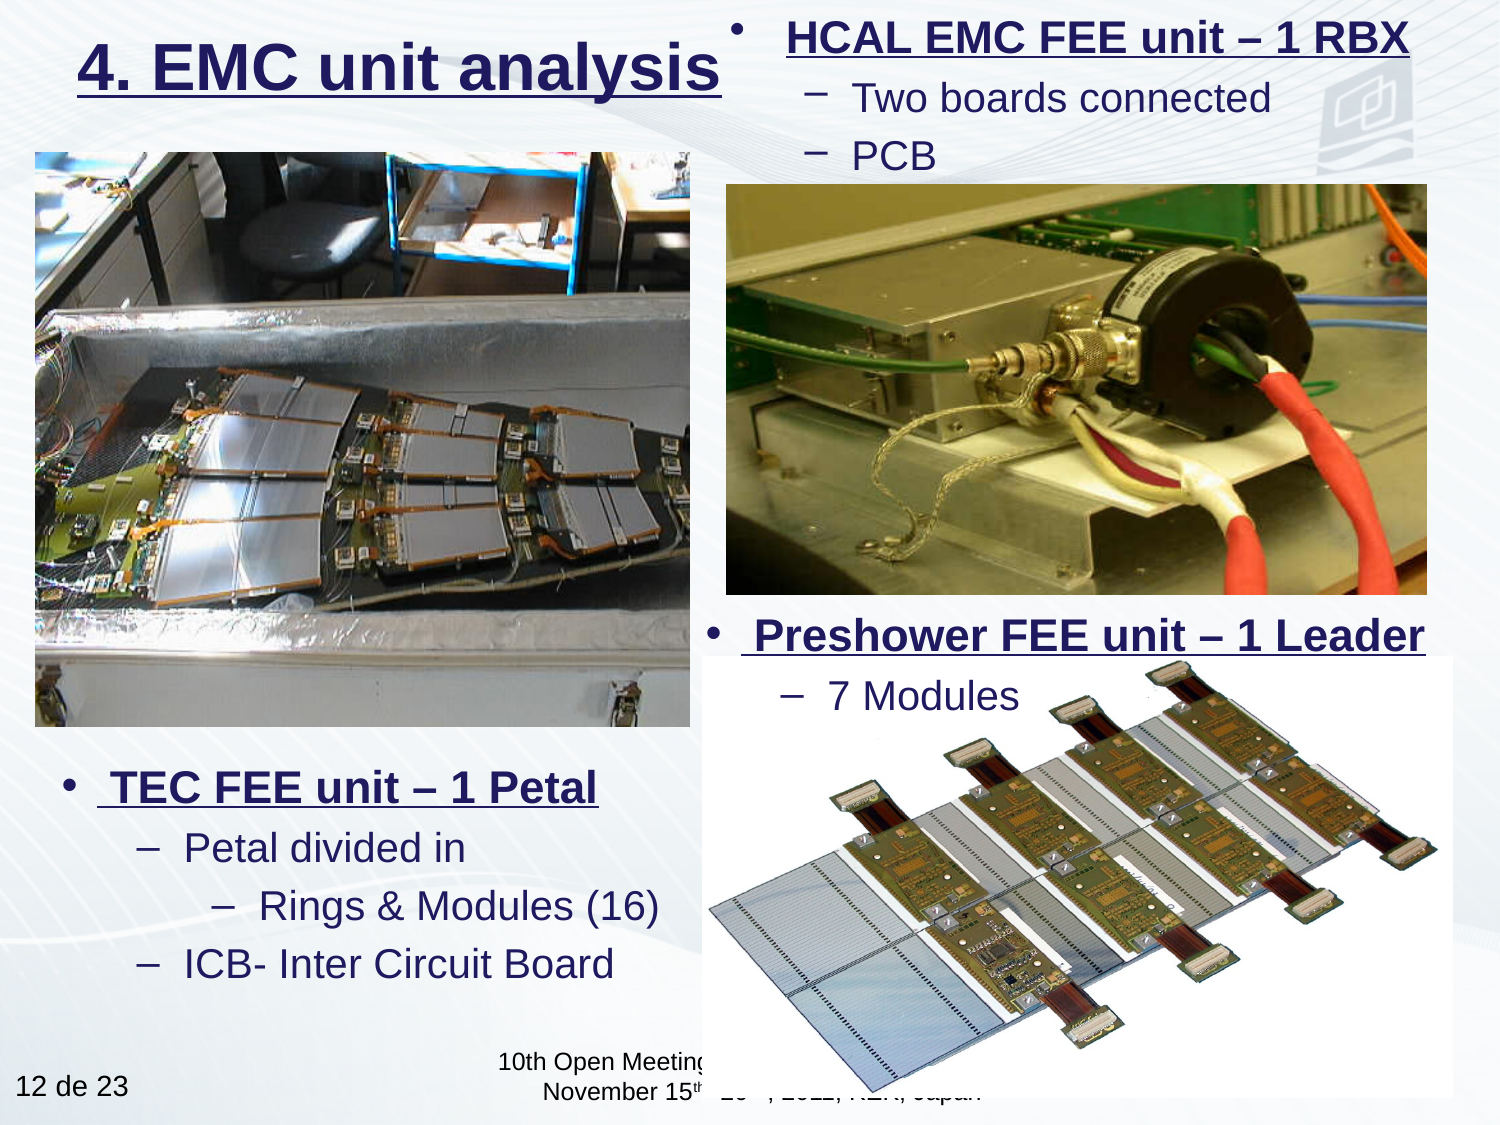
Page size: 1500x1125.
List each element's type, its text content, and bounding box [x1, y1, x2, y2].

list HCAL EMC FEE unit – 1 RBX Two boards connected PCB [714, 0, 1472, 256]
title 4. EMC unit analysis [62, 0, 714, 129]
text_box Preshower FEE unit – 1 Leader 7 Modules [690, 597, 1500, 764]
footer 10th Open Meeting of the Belle II Collaboration November 15th -20th , 2011, KEK, Japan [312, 1037, 1213, 1125]
slide_number 11 de 23 [0, 1059, 160, 1125]
text_box TEC FEE unit – 1 Petal Petal divided in Rings & Modules (16) ICB- Inter Circuit Board [46, 749, 692, 1017]
picture [0, 0, 1500, 1125]
